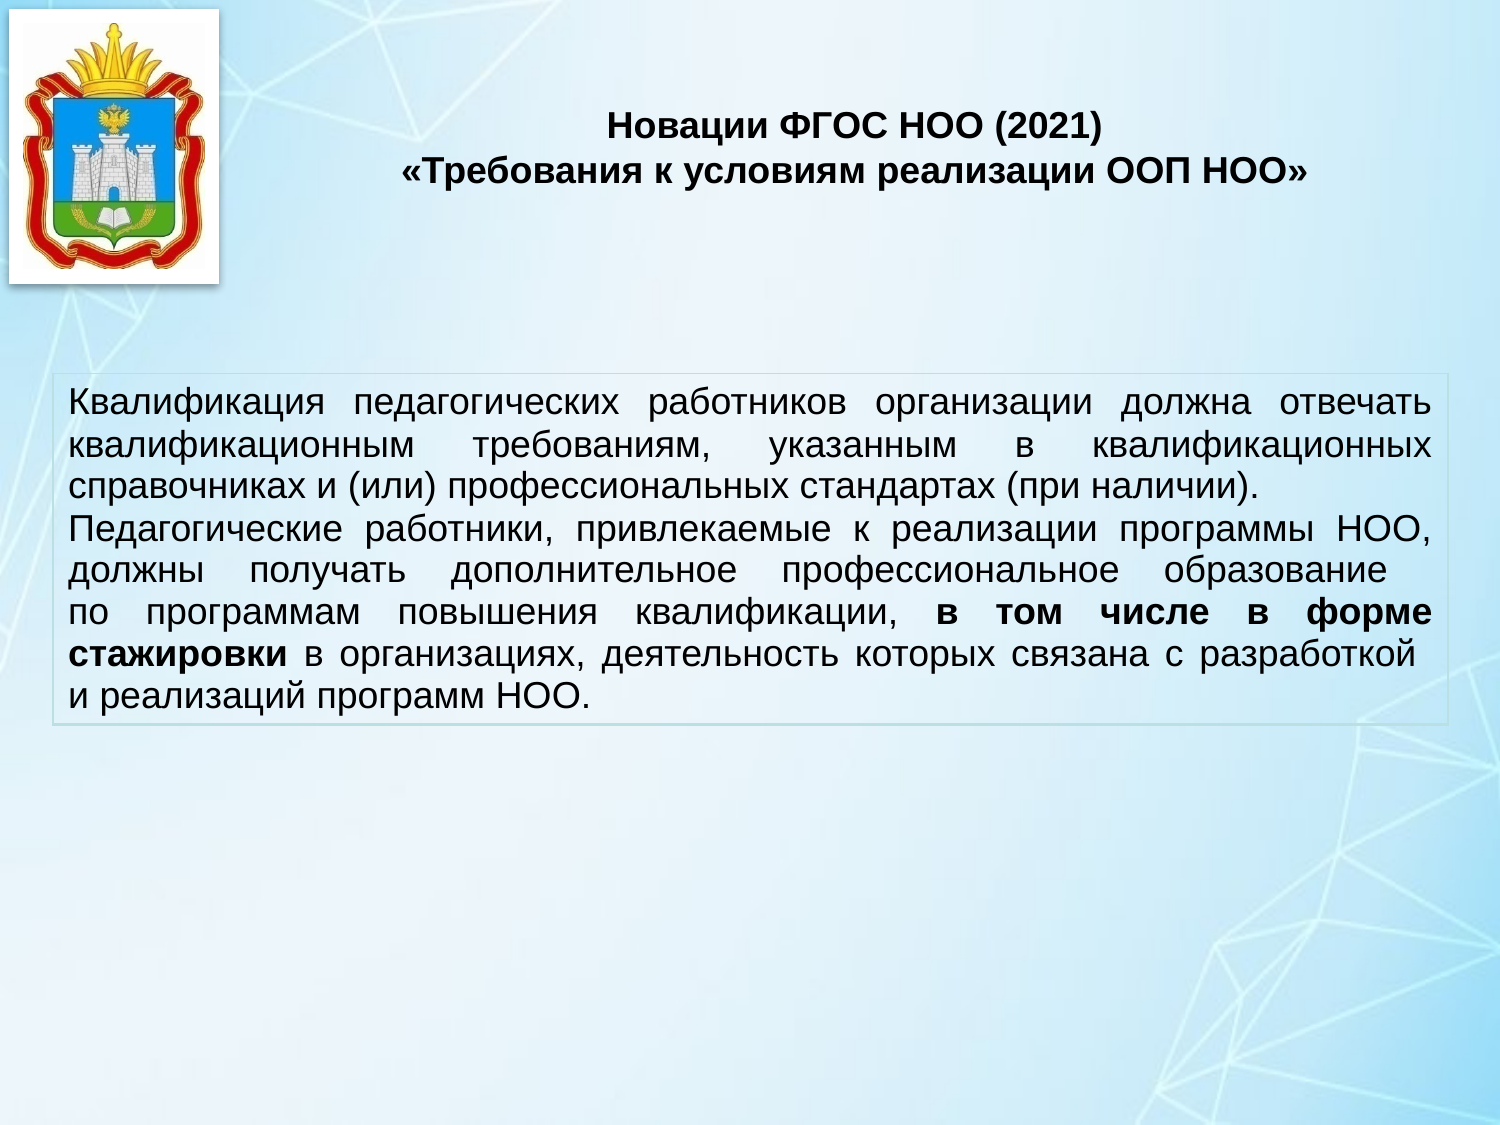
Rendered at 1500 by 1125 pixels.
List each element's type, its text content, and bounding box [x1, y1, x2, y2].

table_header Квалификация педагогических работников организации должна отвечать квалификационным требованиям, указанным в квалификационных справочниках и (или) профессиональных стандартах (при наличии). Педагогические работники, привлекаемые к реализации программы НОО, должны получать дополнительное профессиональное образование по программам повышения квалификации, в том числе в форме стажировки в организациях, деятельность которых связана с разработкой и реализаций программ НОО. [54, 374, 1447, 723]
text_box Новации ФГОС НОО (2021) «Требования к условиям реализации ООП НОО» [277, 93, 1433, 199]
picture [0, 0, 1500, 1125]
